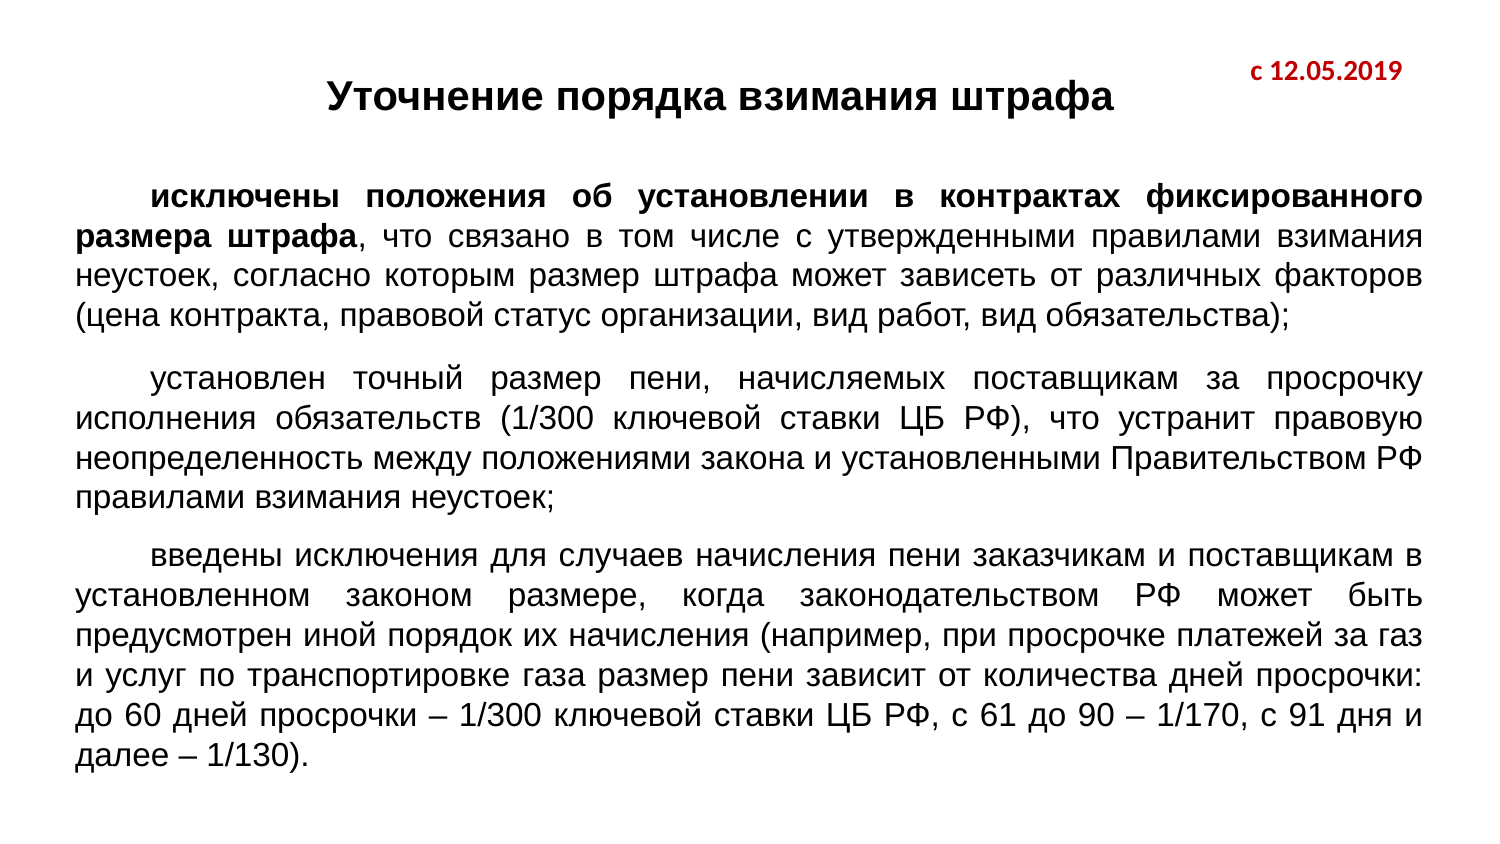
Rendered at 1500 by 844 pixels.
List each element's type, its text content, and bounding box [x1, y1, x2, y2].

title Уточнение порядка взимания штрафа [100, 69, 1341, 173]
list исключены положения об установлении в контрактах фиксированного размера штрафа, что связано в том числе с утвержденными правилами взимания неустоек, согласно которым размер штрафа может зависеть от различных факторов (цена контракта, правовой статус организации, вид работ, вид обязательства); установлен точный размер пени, начисляемых поставщикам за просрочку исполнения обязательств (1/300 ключевой ставки ЦБ РФ), что устранит правовую неопределенность между положениями закона и установленными Правительством РФ правилами взимания неустоек; введены исключения для случаев начисления пени заказчикам и поставщикам в установленном законом размере, когда законодательством РФ может быть предусмотрен иной порядок их начисления (например, при просрочке платежей за газ и услуг по транспортировке газа размер пени зависит от количества дней просрочки: до 60 дней просрочки – 1/300 ключевой ставки ЦБ РФ, с 61 до 90 – 1/170, с 91 дня и далее – 1/130). [75, 173, 1425, 731]
text_box с 12.05.2019 [1235, 43, 1418, 94]
